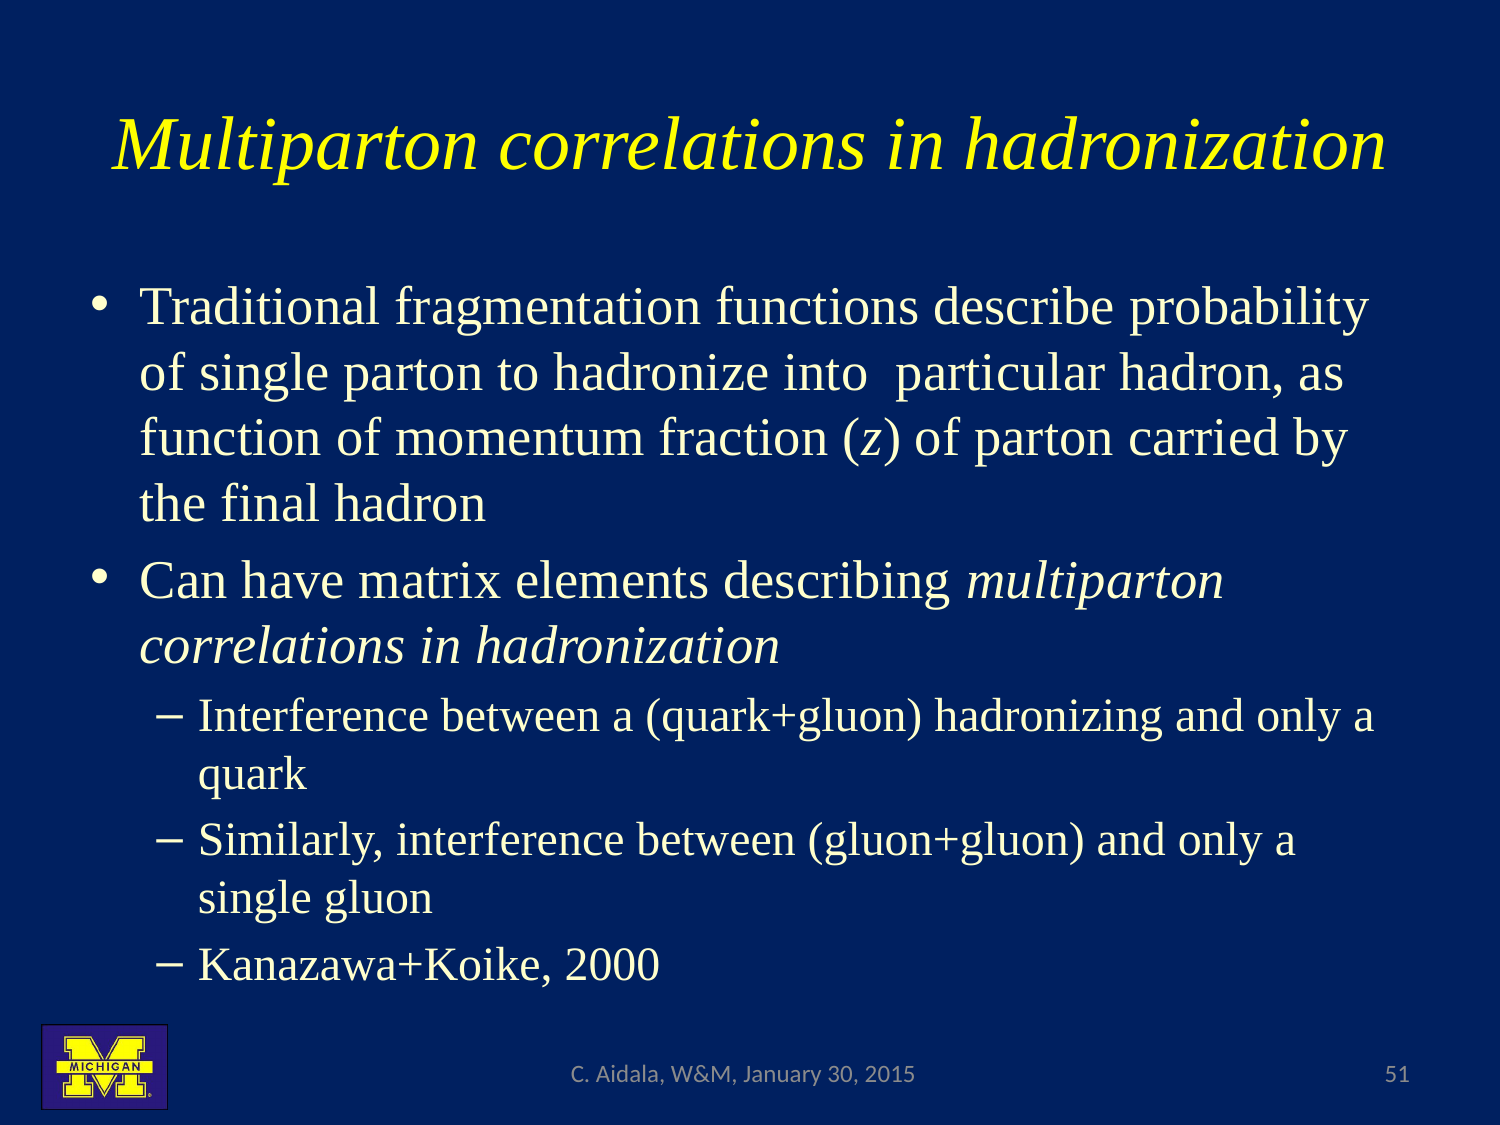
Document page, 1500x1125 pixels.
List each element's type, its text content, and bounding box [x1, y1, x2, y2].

list Traditional fragmentation functions describe probability of single parton to hadronize into particular hadron, as function of momentum fraction (z) of parton carried by the final hadron Can have matrix elements describing multiparton correlations in hadronization Interference between a (quark+gluon) hadronizing and only a quark Similarly, interference between (gluon+gluon) and only a single gluon Kanazawa+Koike, 2000 [75, 262, 1425, 1005]
slide_number 51 [1074, 1042, 1425, 1103]
title Multiparton correlations in hadronization [75, 45, 1425, 233]
picture [41, 1024, 168, 1110]
footer C. Aidala, W&M, January 30, 2015 [525, 1042, 963, 1103]
